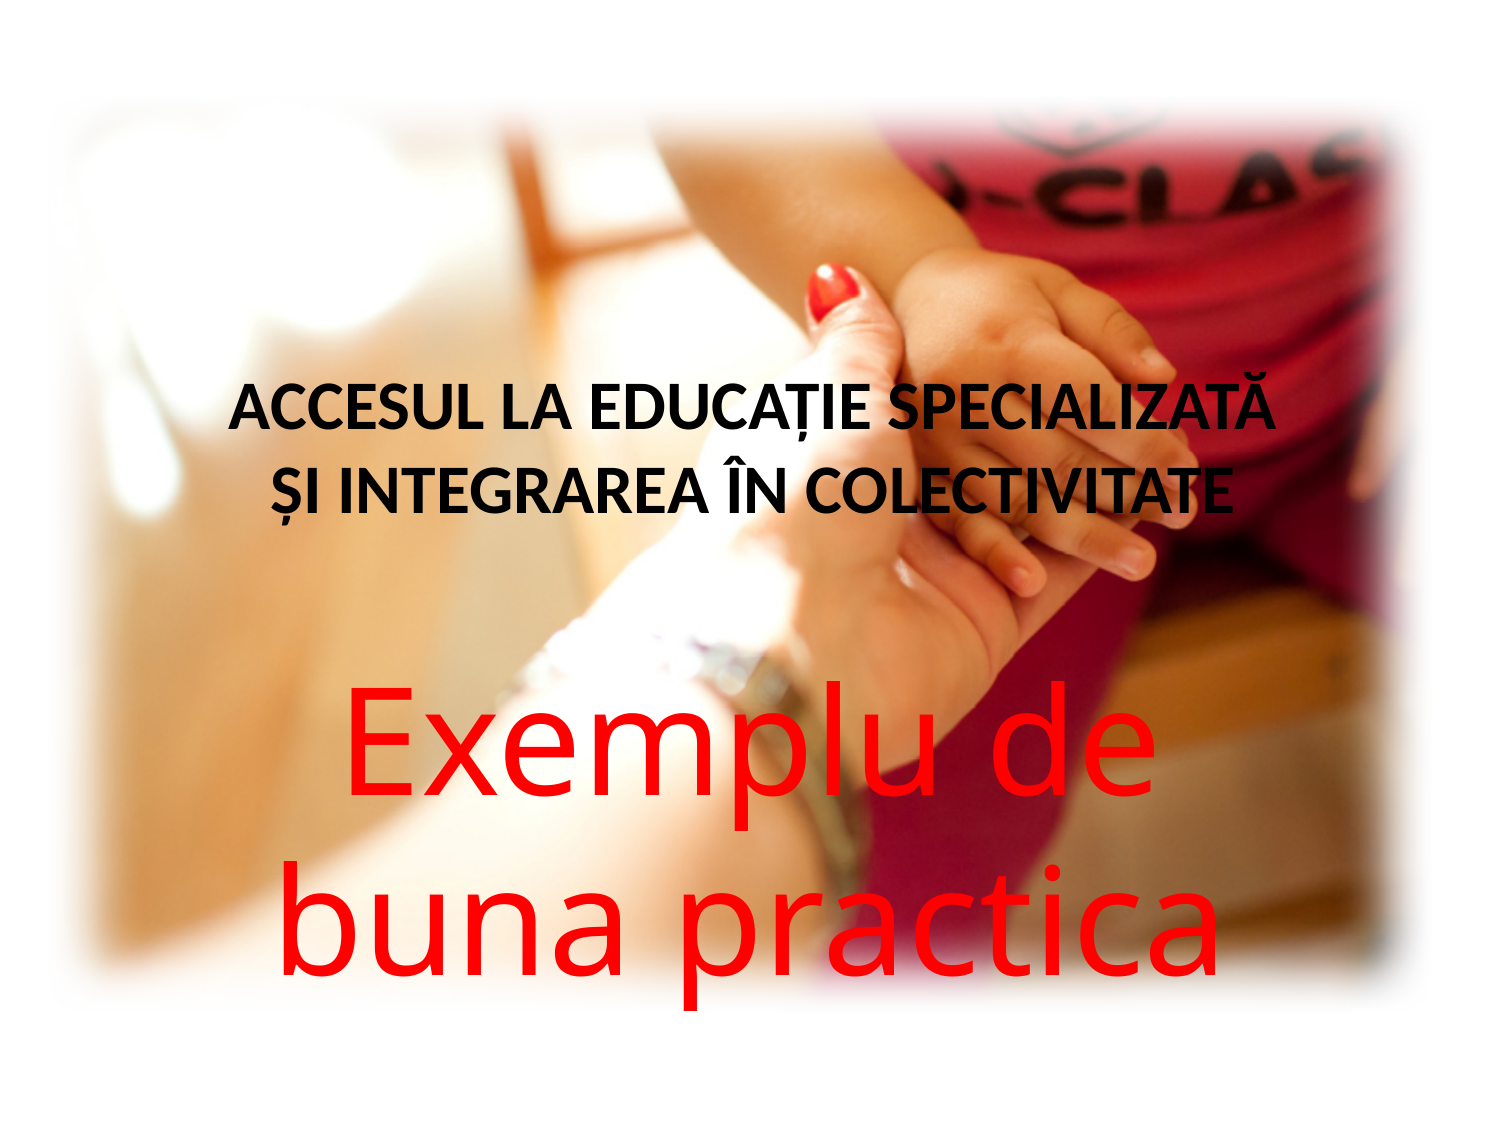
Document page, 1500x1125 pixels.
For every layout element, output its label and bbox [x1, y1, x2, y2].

picture [46, 93, 1435, 1016]
